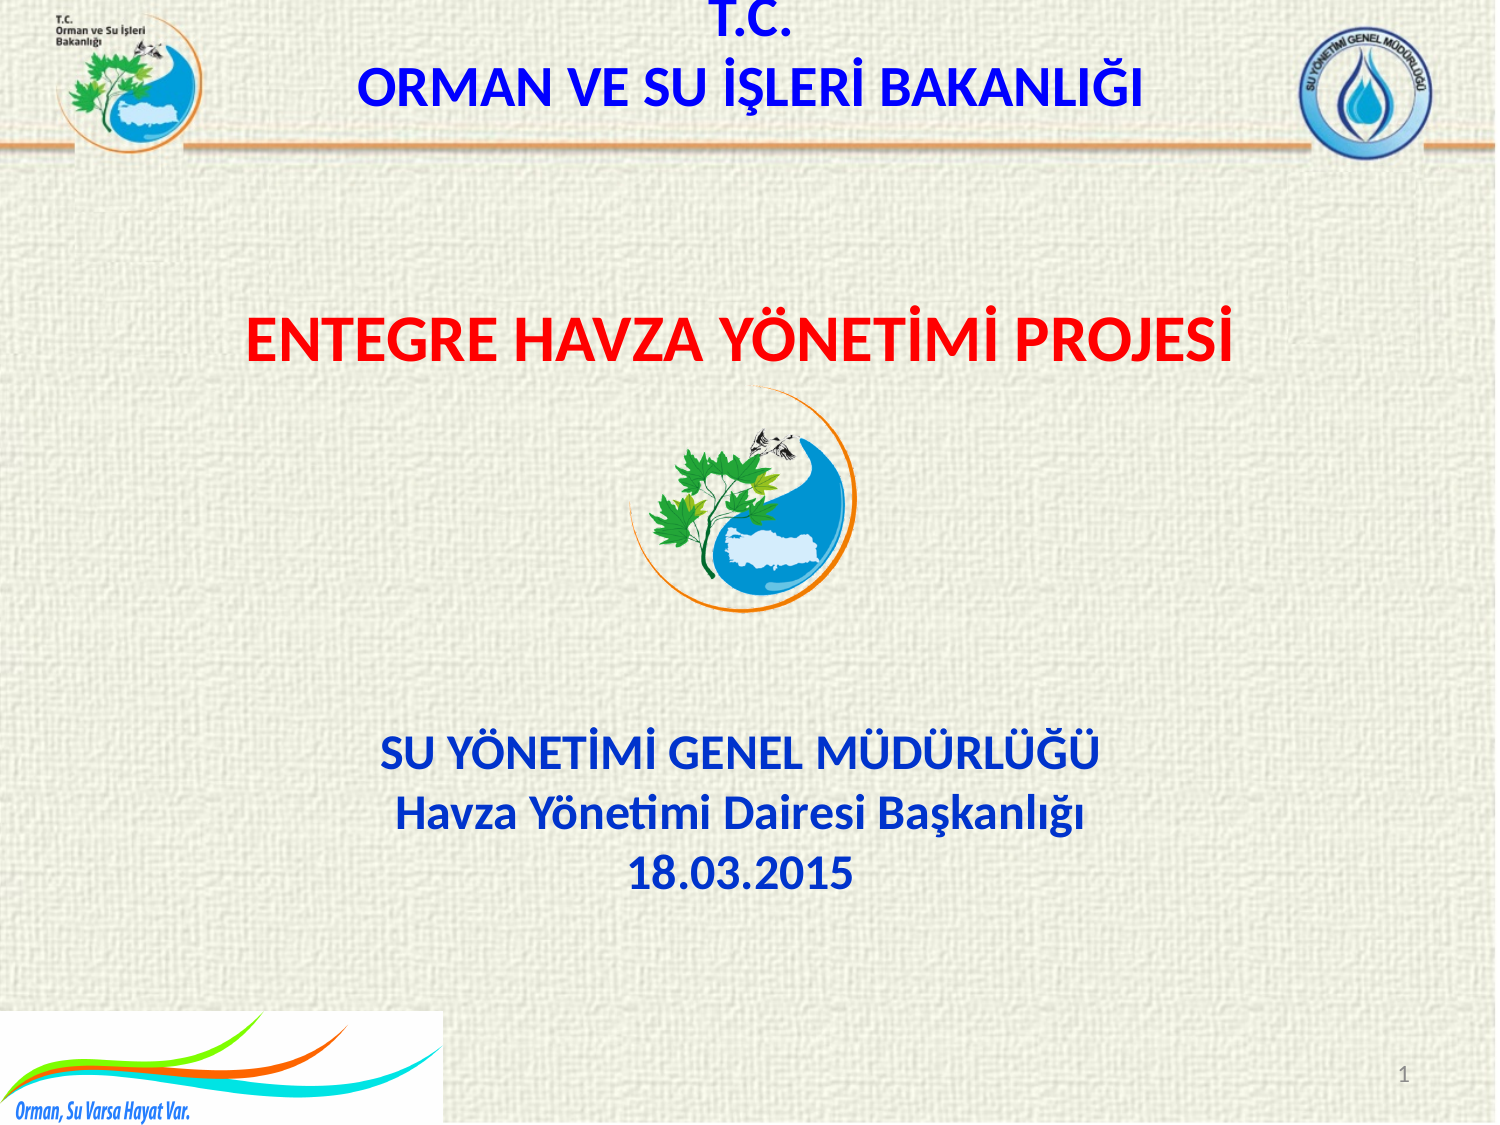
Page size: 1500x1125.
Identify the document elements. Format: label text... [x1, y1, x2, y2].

slide_number 1 [1074, 1042, 1425, 1103]
picture [0, 0, 1500, 1125]
text_box T.C. ORMAN VE SU İŞLERİ BAKANLIĞI [218, 0, 1285, 303]
text_box ENTEGRE HAVZA YÖNETİMİ PROJESİ [218, 207, 1264, 383]
text_box SU YÖNETİMİ GENEL MÜDÜRLÜĞÜ Havza Yönetimi Dairesi Başkanlığı 18.03.2015 [219, 711, 1263, 937]
